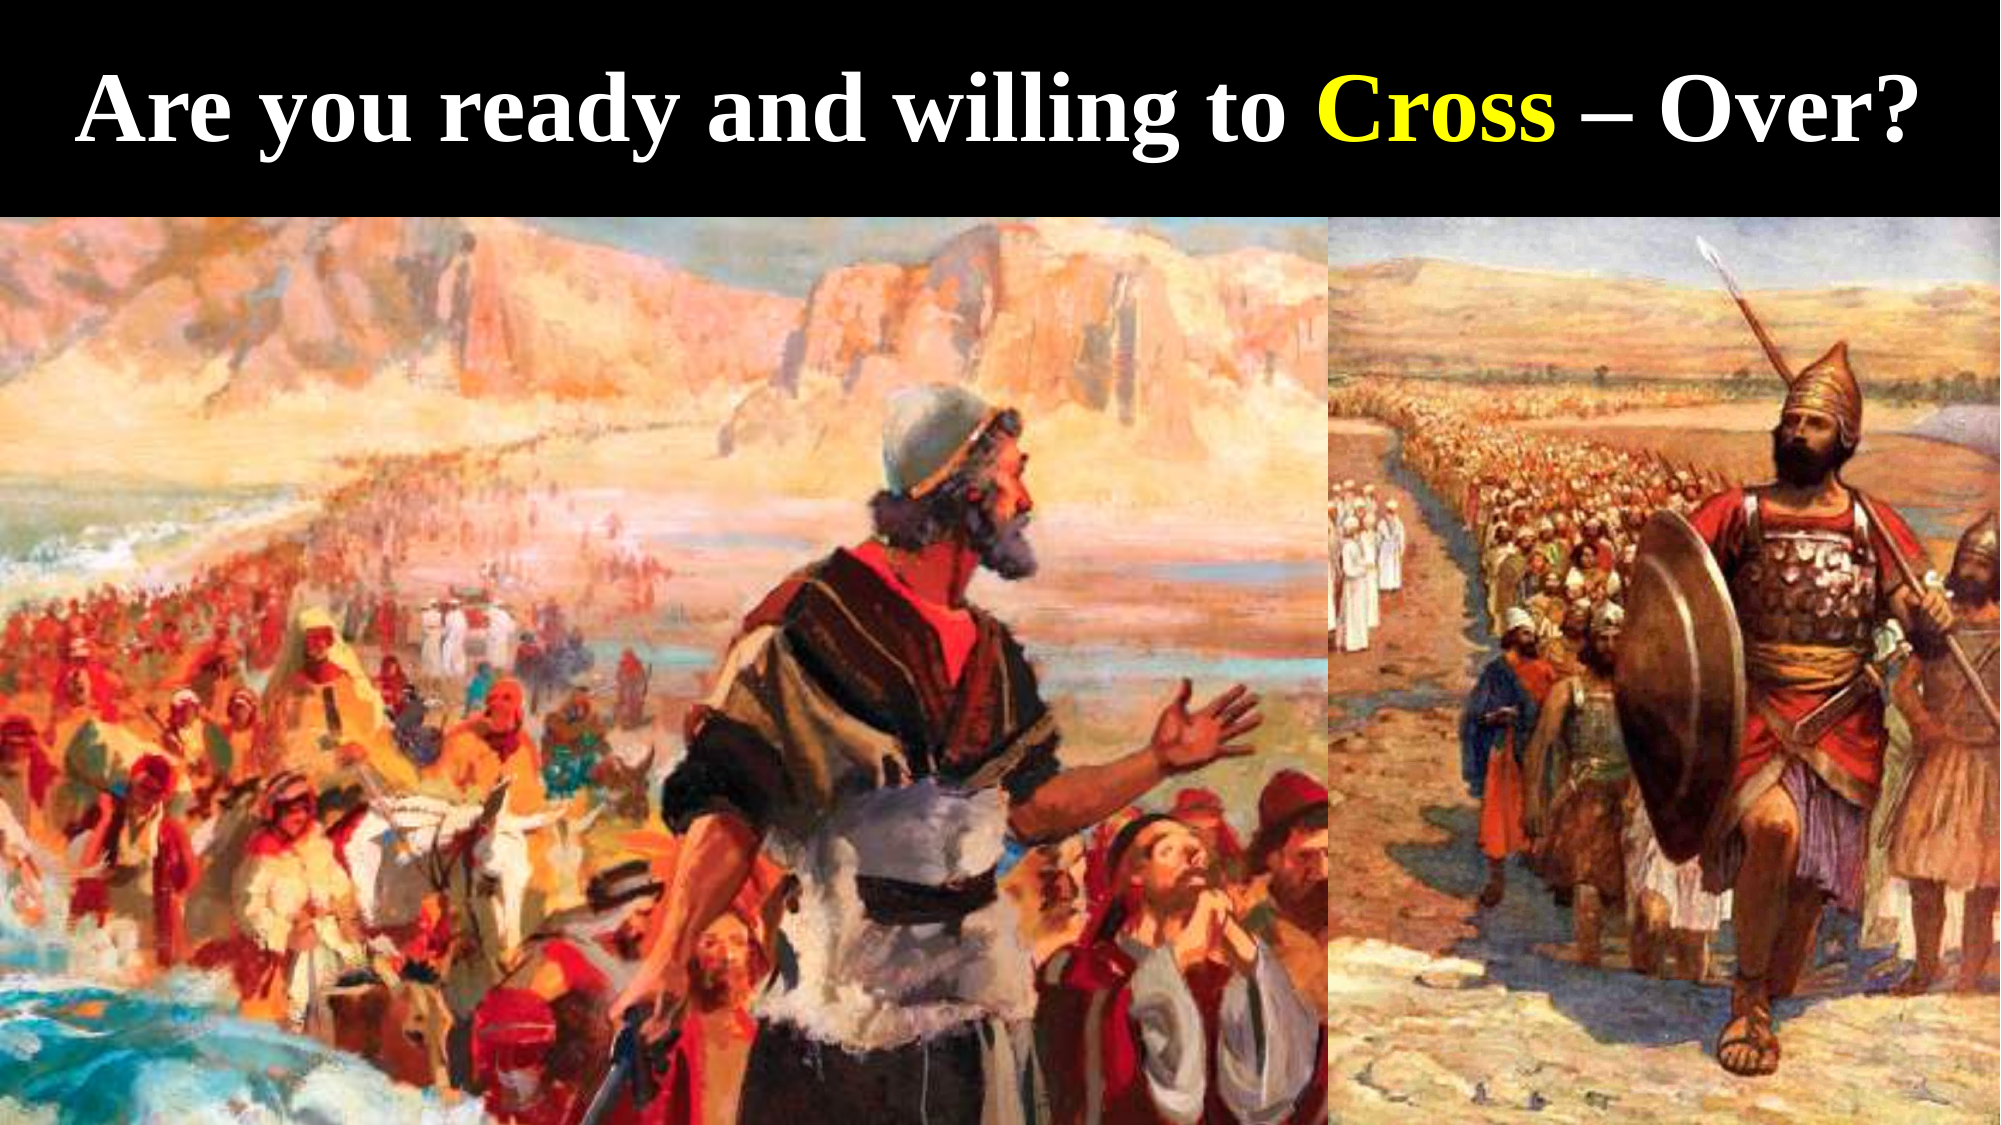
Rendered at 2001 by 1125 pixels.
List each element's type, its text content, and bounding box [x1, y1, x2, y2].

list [0, 217, 1328, 1125]
title Are you ready and willing to Cross – Over? [14, 0, 1984, 217]
picture [1328, 217, 2000, 1125]
